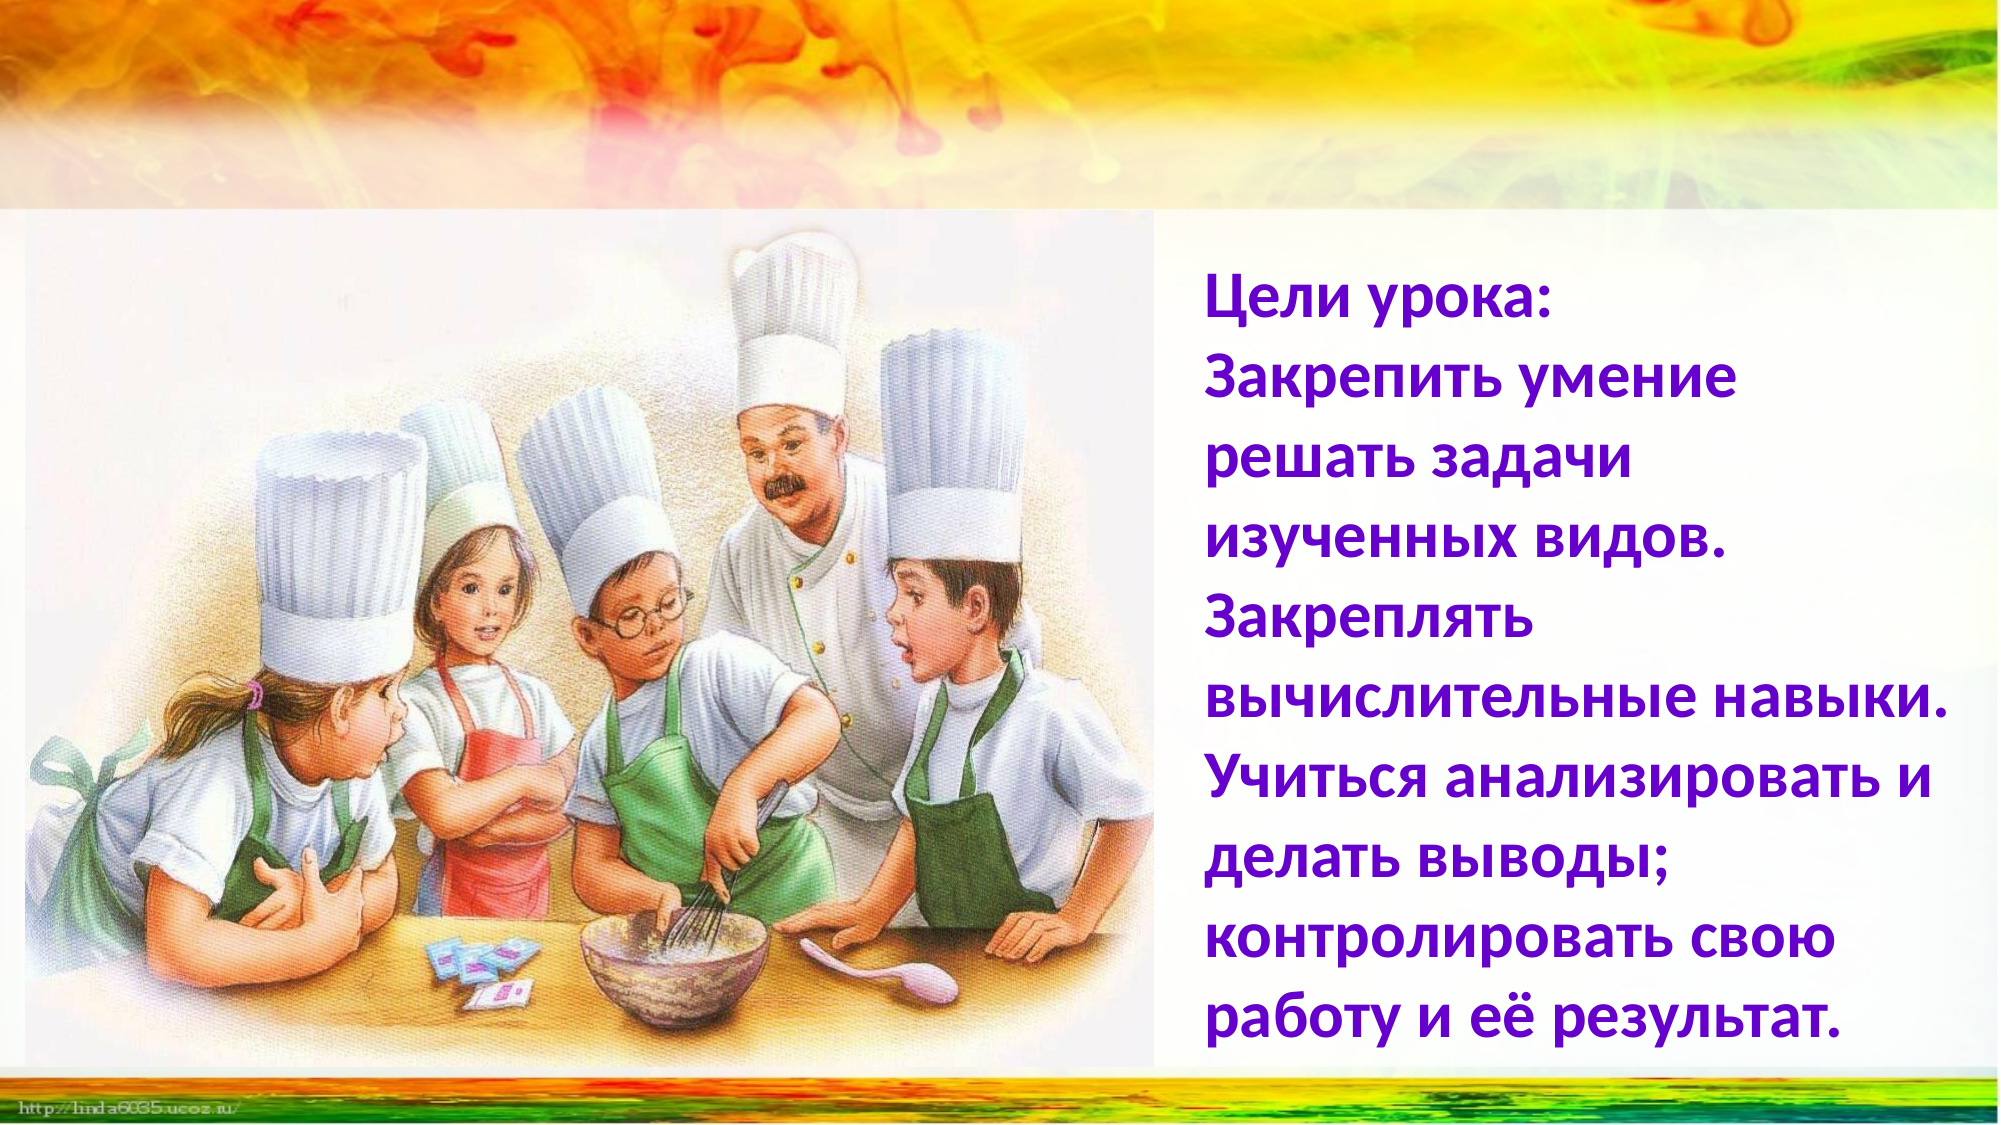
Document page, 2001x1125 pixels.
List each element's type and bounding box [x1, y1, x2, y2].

list [0, 0, 2000, 1125]
picture [25, 210, 1154, 1067]
